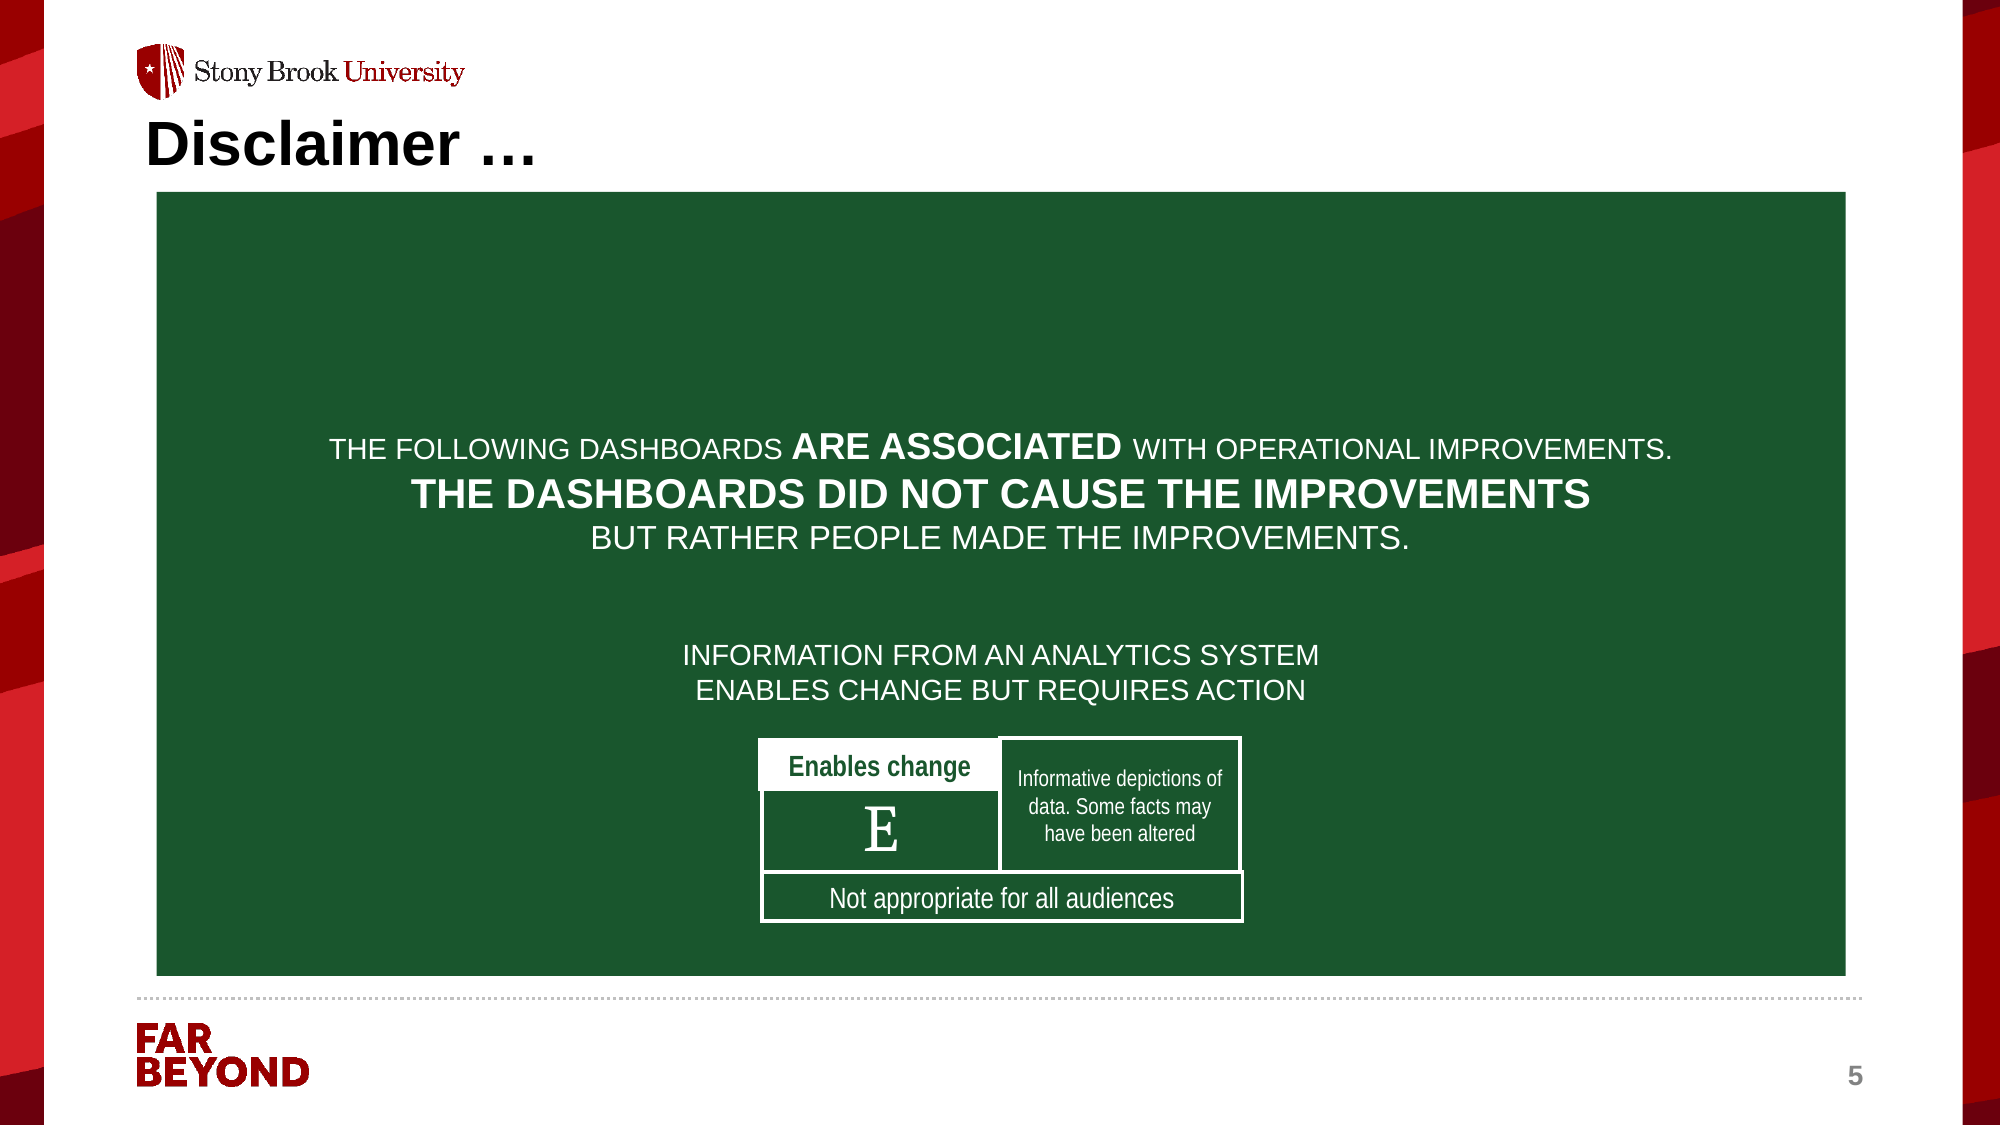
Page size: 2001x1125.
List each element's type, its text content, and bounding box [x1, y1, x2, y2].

picture [137, 1023, 309, 1087]
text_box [156, 191, 1846, 976]
picture [0, 0, 44, 1125]
title Disclaimer … [130, 110, 1879, 245]
picture [137, 44, 465, 100]
picture [1963, 0, 2000, 1125]
